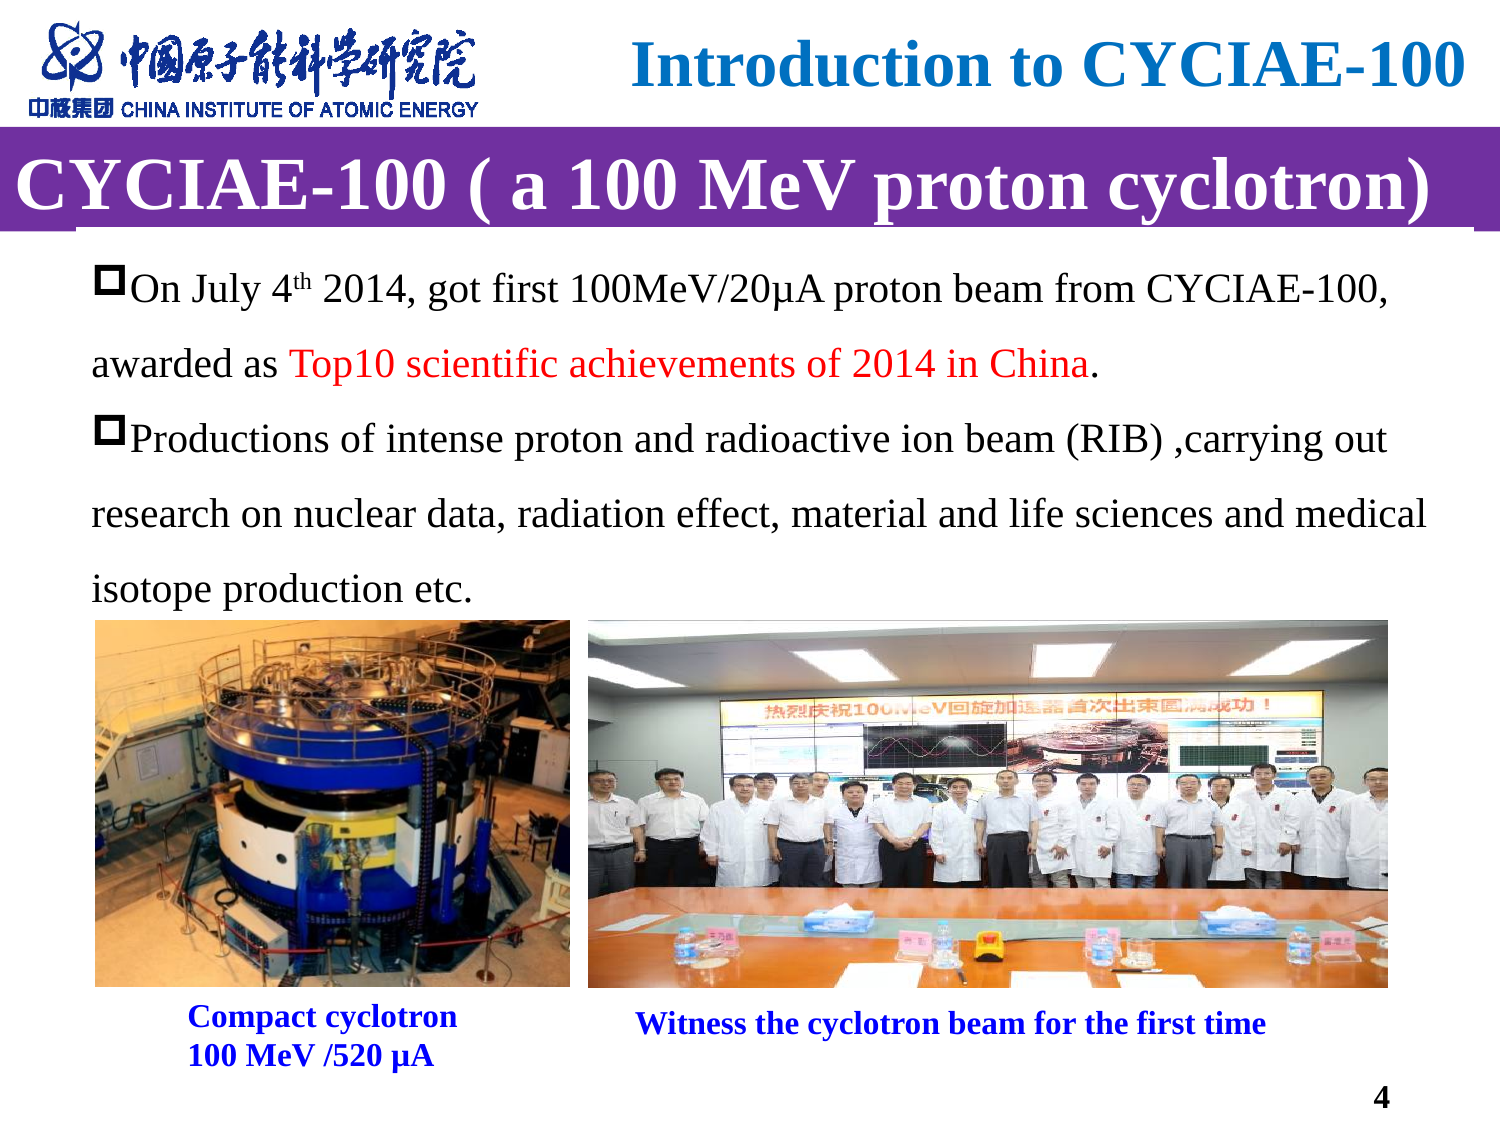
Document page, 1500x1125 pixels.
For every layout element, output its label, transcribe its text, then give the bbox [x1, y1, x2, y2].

text_box CYCIAE-100 ( a 100 MeV proton cyclotron) [0, 126, 1500, 232]
text_box On July 4th 2014, got first 100MeV/20µA proton beam from CYCIAE-100, awarded as Top10 scientific achievements of 2014 in China. Productions of intense proton and radioactive ion beam (RIB) ,carrying out research on nuclear data, radiation effect, material and life sciences and medical isotope production etc. [76, 228, 1474, 768]
picture [587, 619, 1389, 989]
text_box Introduction to CYCIAE-100 [616, 12, 1493, 126]
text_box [95, 619, 1456, 1083]
text_box 4 [1204, 1048, 1500, 1123]
picture [0, 0, 516, 126]
